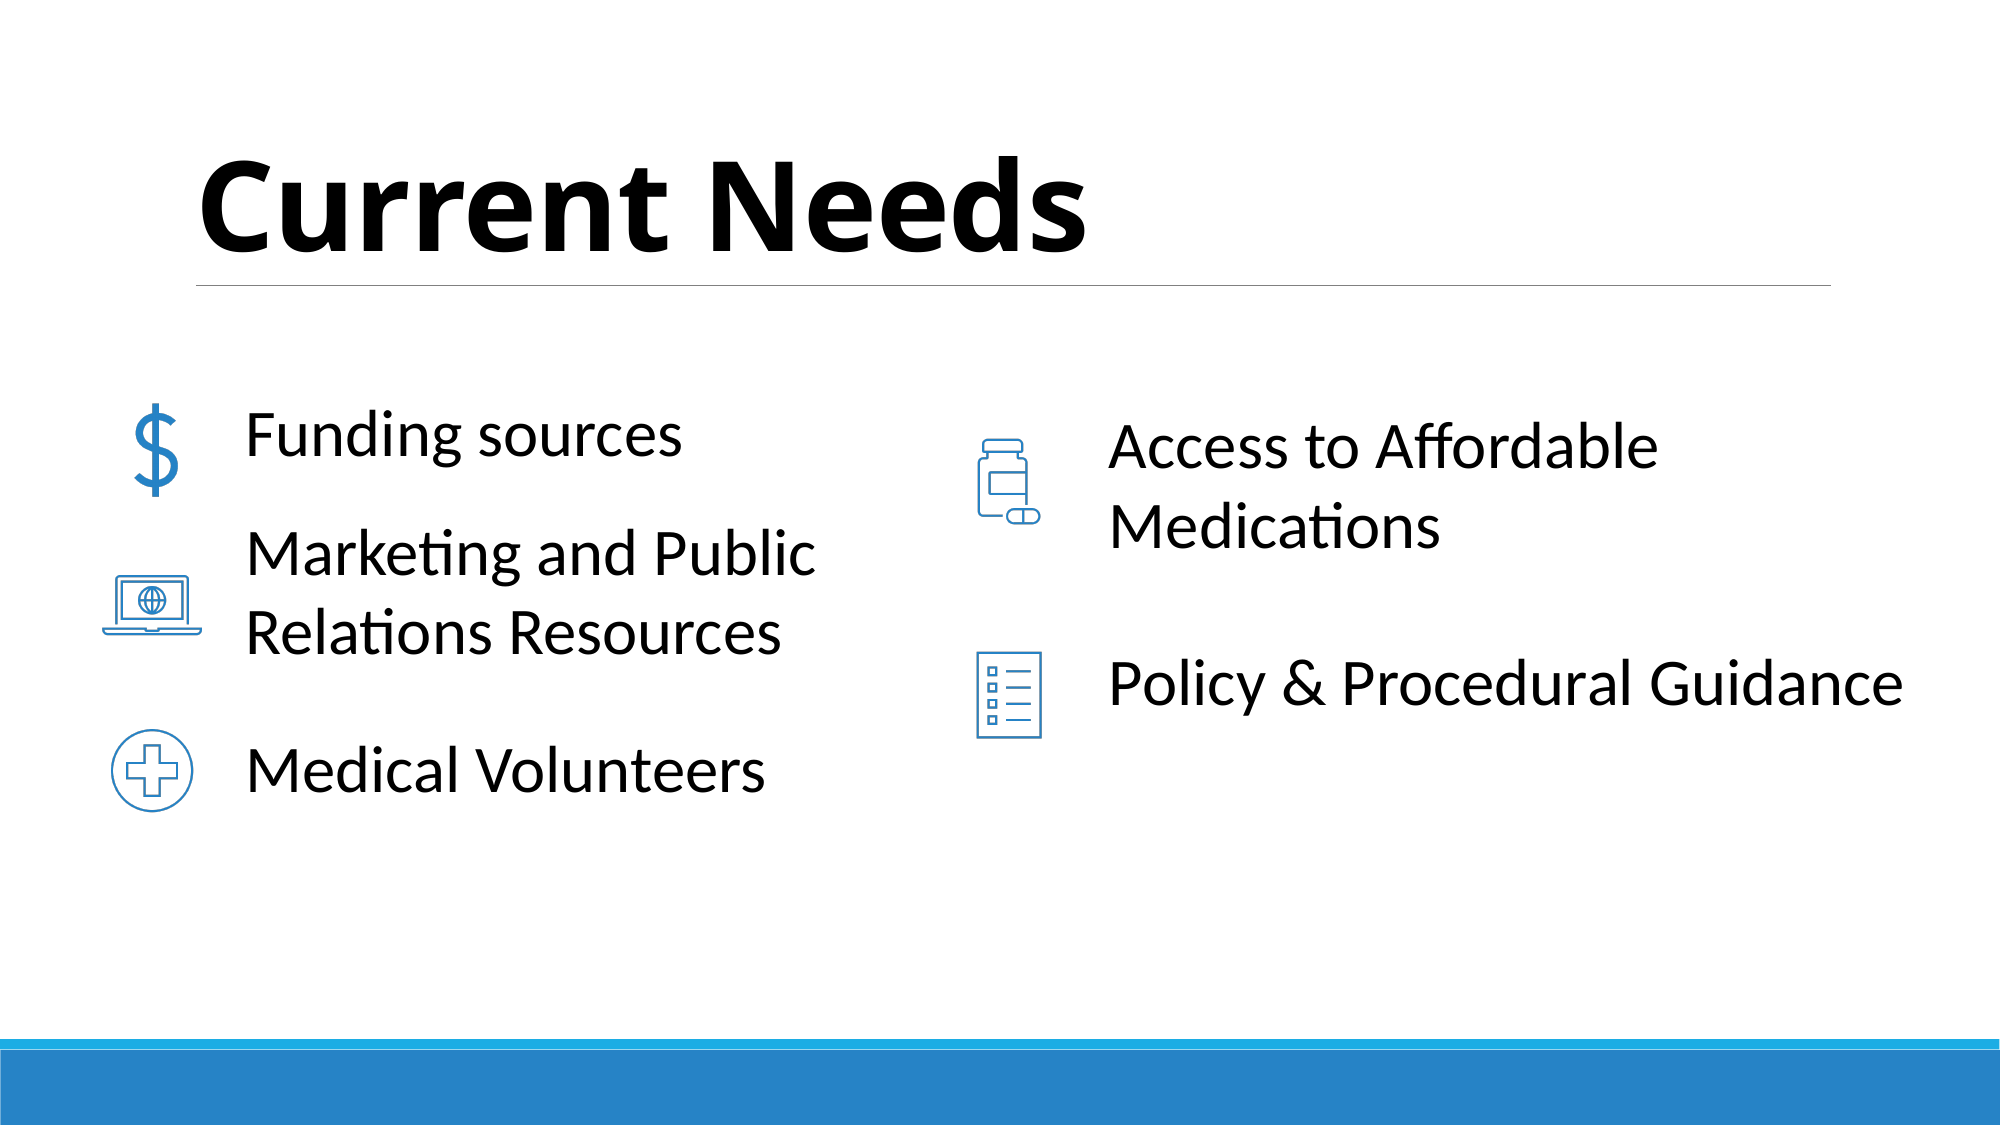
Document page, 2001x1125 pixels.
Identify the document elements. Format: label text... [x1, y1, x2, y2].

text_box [229, 382, 1338, 815]
picture [99, 718, 205, 823]
picture [99, 552, 205, 658]
picture [956, 642, 1062, 748]
picture [956, 429, 1062, 535]
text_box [1093, 394, 1934, 728]
title Current Needs [180, 47, 1830, 285]
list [103, 397, 208, 503]
